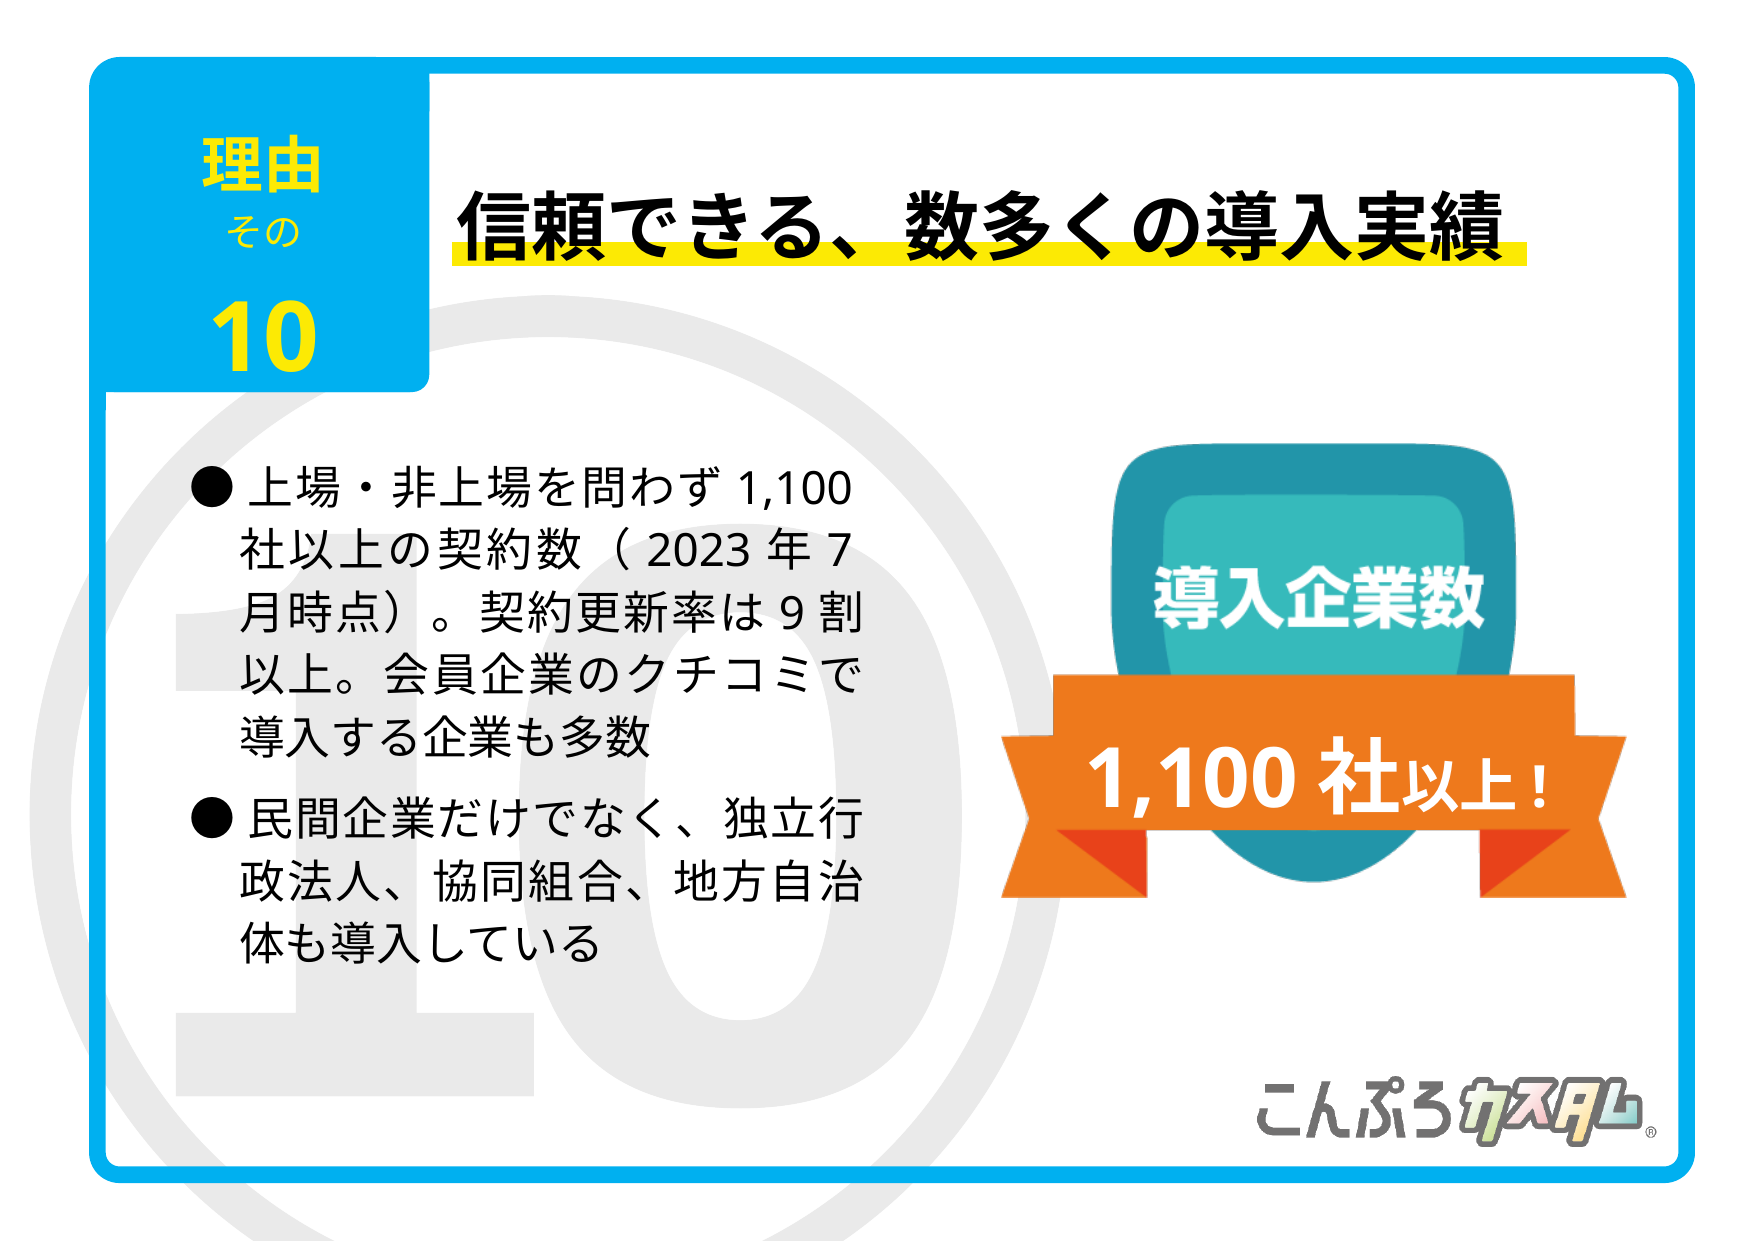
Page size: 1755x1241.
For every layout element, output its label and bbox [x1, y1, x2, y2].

picture [106, 294, 1628, 1166]
text_box [97, 64, 430, 393]
text_box [429, 63, 1689, 1177]
picture [29, 294, 1068, 1241]
